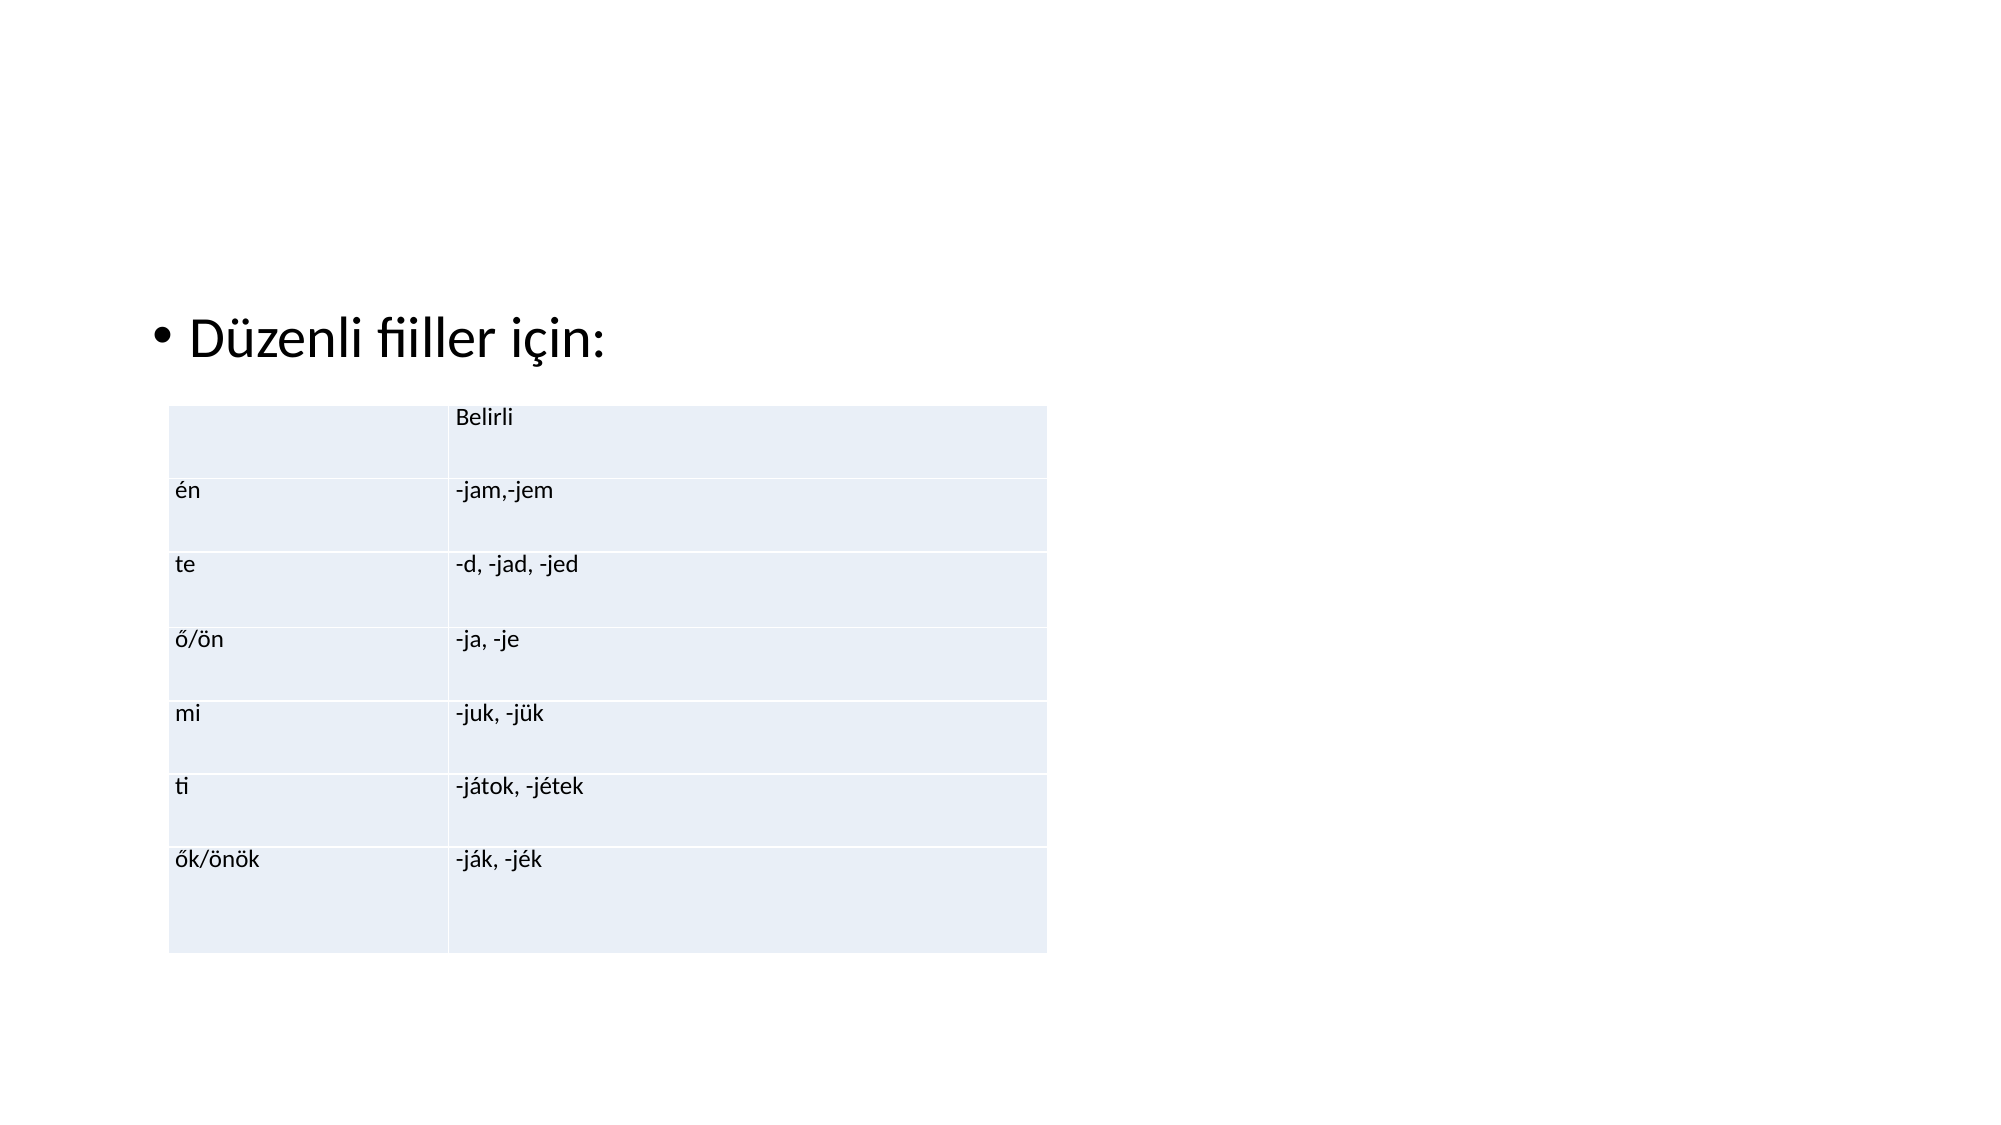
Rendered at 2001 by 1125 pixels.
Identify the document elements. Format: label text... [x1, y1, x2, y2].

table_header Belirli [449, 406, 1047, 478]
table_cell -ják, -jék [449, 848, 1047, 953]
table_cell ők/önök [169, 848, 448, 953]
table_header [169, 406, 448, 478]
table_cell -d, -jad, -jed [449, 553, 1047, 627]
table_cell ti [169, 775, 448, 846]
table_cell -ja, -je [449, 628, 1047, 700]
table_cell -játok, -jétek [449, 775, 1047, 846]
table_cell -juk, -jük [449, 702, 1047, 773]
table_cell én [169, 479, 448, 551]
list Düzenli fiiller için: [137, 299, 1863, 1014]
table_cell -jam,-jem [449, 479, 1047, 551]
table_cell ő/ön [169, 628, 448, 700]
table_cell mi [169, 702, 448, 773]
table_cell te [169, 553, 448, 627]
